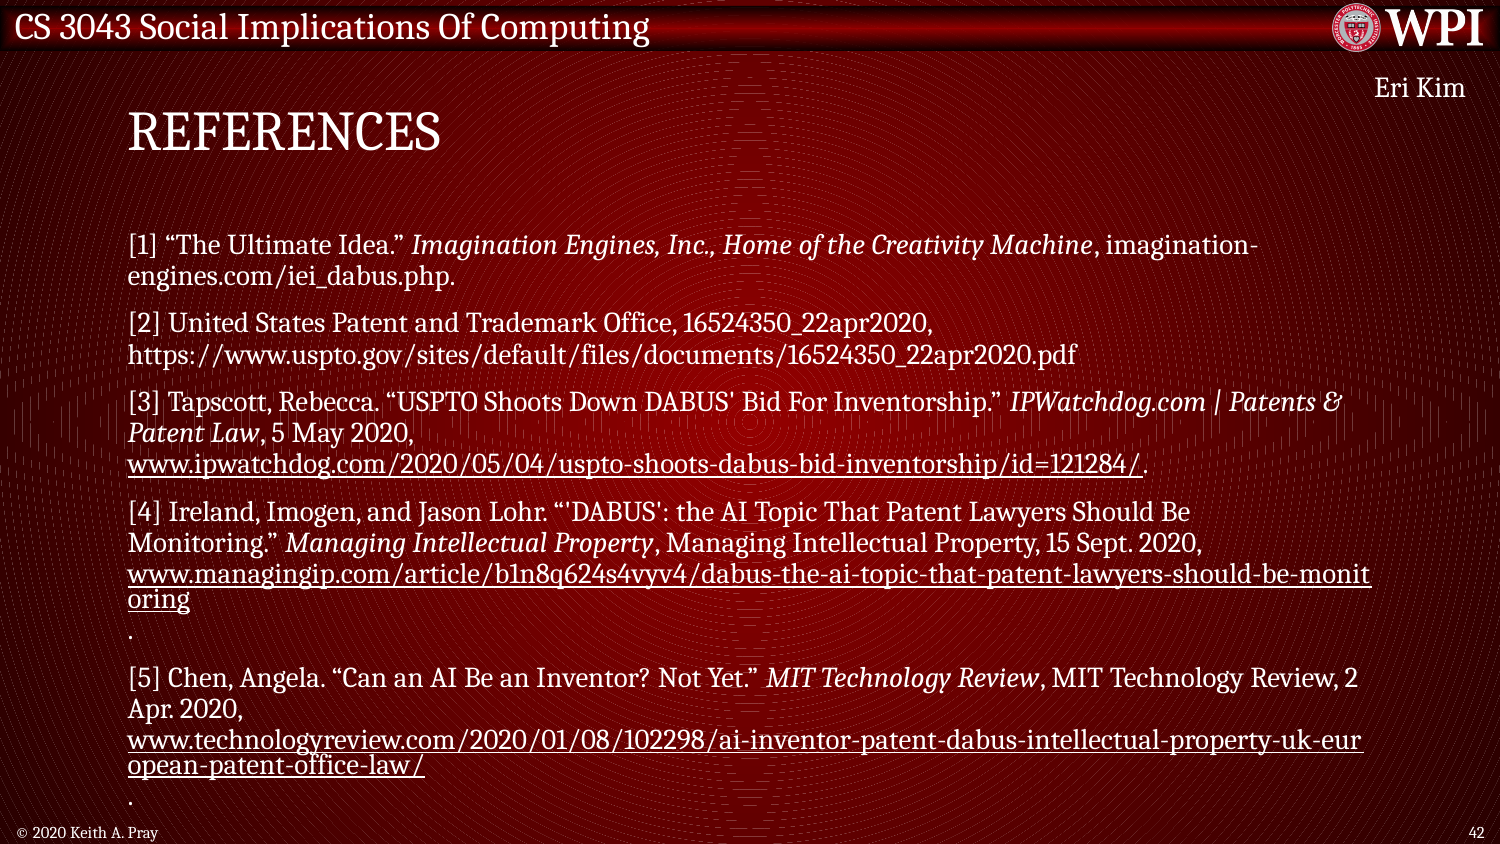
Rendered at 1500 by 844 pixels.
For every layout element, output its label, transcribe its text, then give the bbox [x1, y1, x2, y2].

picture [1332, 3, 1483, 52]
text_box Eri Kim [1123, 61, 1481, 111]
slide_number 42 [1397, 819, 1500, 844]
title References [112, 59, 1388, 210]
footer © 2020 Keith A. Pray [0, 819, 913, 844]
list [1] “The Ultimate Idea.” Imagination Engines, Inc., Home of the Creativity Machine, imagination-engines.com/iei_dabus.php. [2] United States Patent and Trademark Office, 16524350_22apr2020, https://www.uspto.gov/sites/default/files/documents/16524350_22apr2020.pdf [3] Tapscott, Rebecca. “USPTO Shoots Down DABUS' Bid For Inventorship.” IPWatchdog.com | Patents & Patent Law, 5 May 2020, www.ipwatchdog.com/2020/05/04/uspto-shoots-dabus-bid-inventorship/id=121284/. [4] Ireland, Imogen, and Jason Lohr. “'DABUS': the AI Topic That Patent Lawyers Should Be Monitoring.” Managing Intellectual Property, Managing Intellectual Property, 15 Sept. 2020, www.managingip.com/article/b1n8q624s4vyv4/dabus-the-ai-topic-that-patent-lawyers-should-be-monitoring. [5] Chen, Angela. “Can an AI Be an Inventor? Not Yet.” MIT Technology Review, MIT Technology Review, 2 Apr. 2020, www.technologyreview.com/2020/01/08/102298/ai-inventor-patent-dabus-intellectual-property-uk-european-patent-office-law/. [112, 221, 1388, 772]
